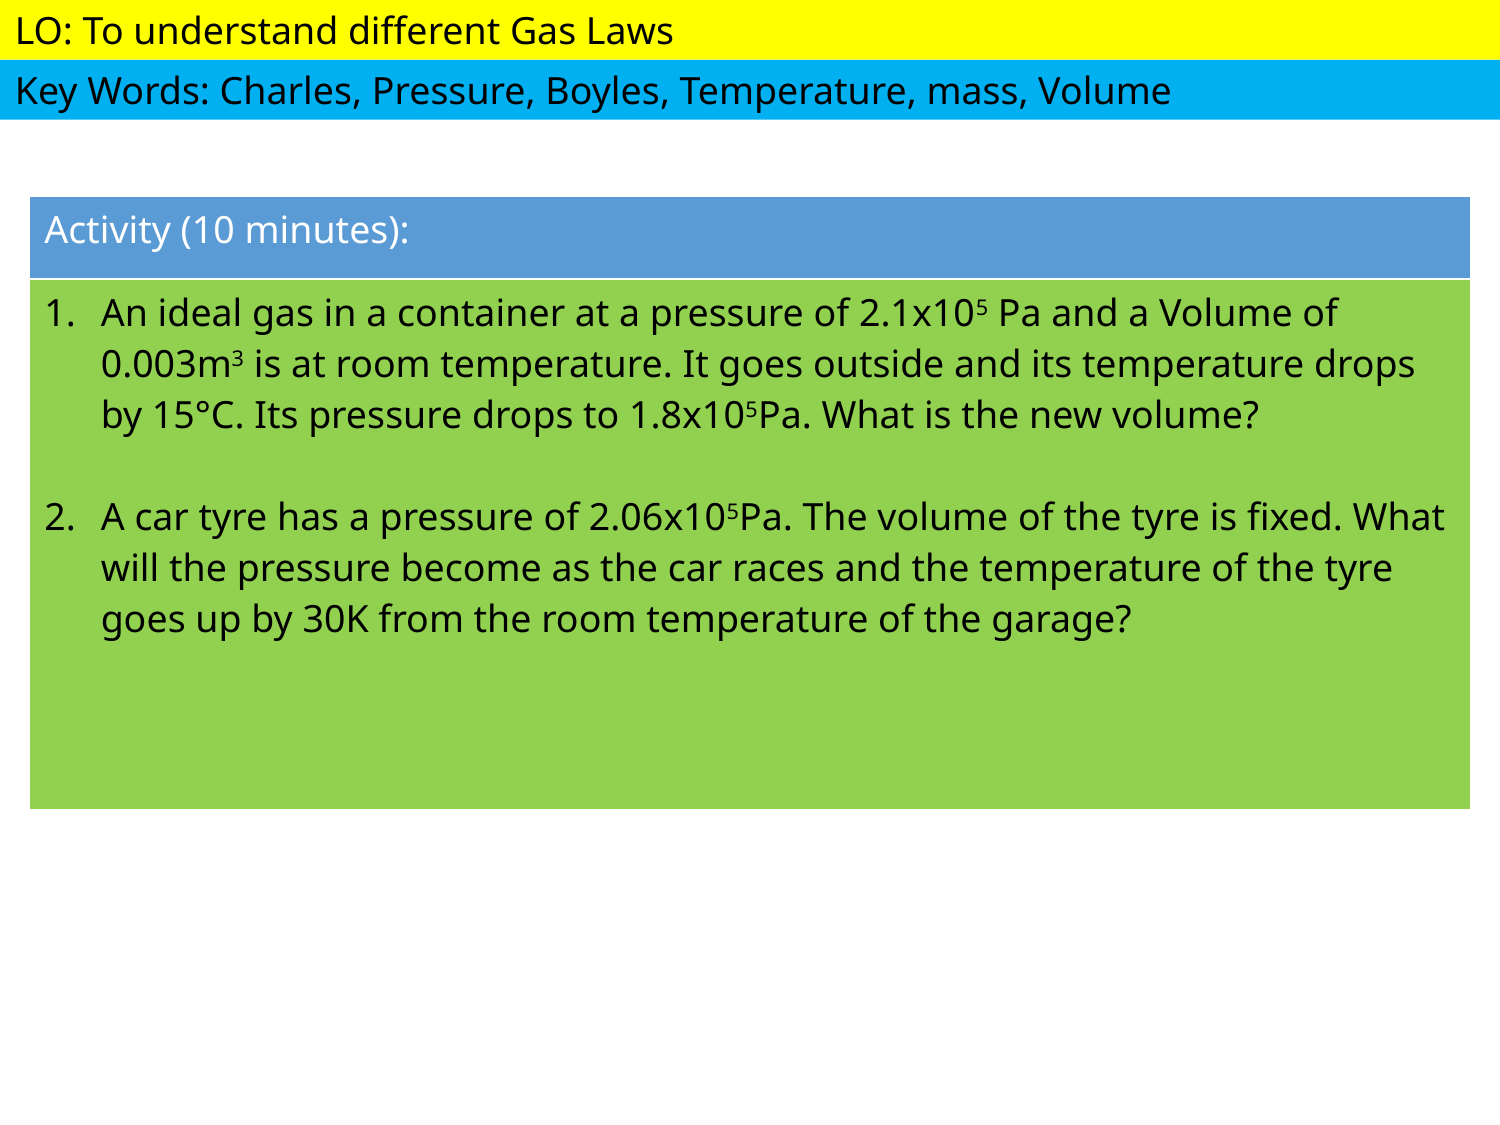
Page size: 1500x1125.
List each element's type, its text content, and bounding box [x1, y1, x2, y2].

table_header Activity (10 minutes): [30, 197, 1470, 278]
table_cell An ideal gas in a container at a pressure of 2.1x105 Pa and a Volume of 0.003m3 is at room temperature. It goes outside and its temperature drops by 15°C. Its pressure drops to 1.8x105Pa. What is the new volume? A car tyre has a pressure of 2.06x105Pa. The volume of the tyre is fixed. What will the pressure become as the car races and the temperature of the tyre goes up by 30K from the room temperature of the garage? [30, 280, 1470, 809]
